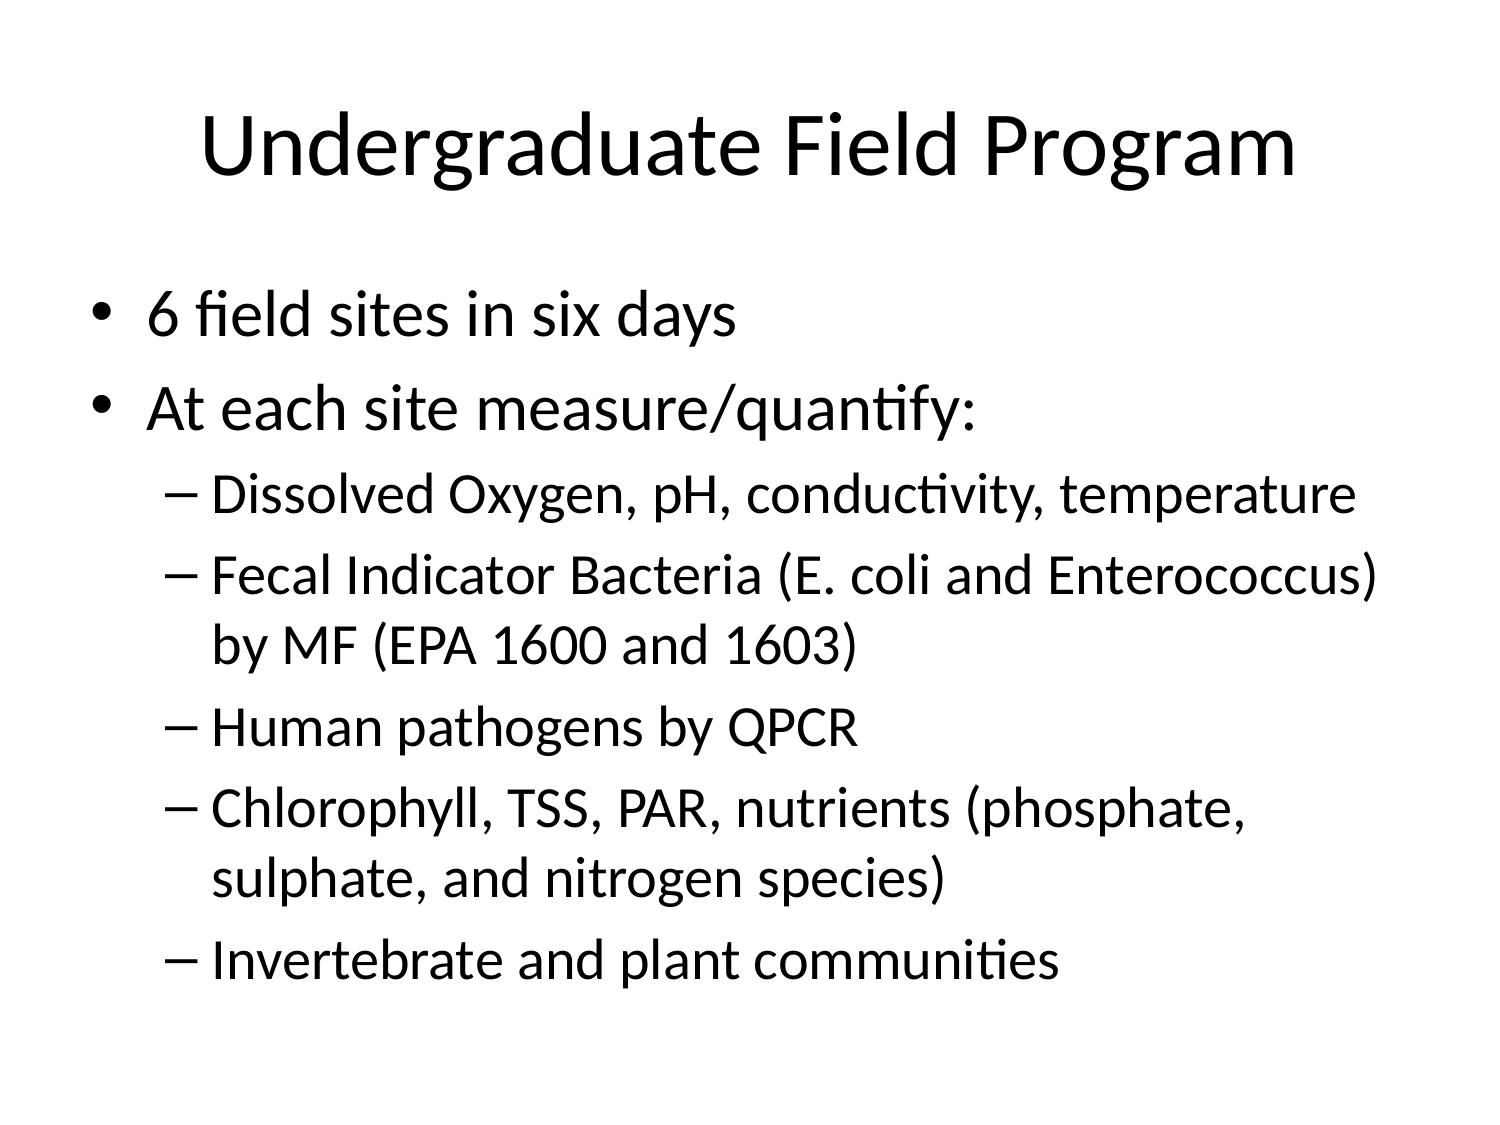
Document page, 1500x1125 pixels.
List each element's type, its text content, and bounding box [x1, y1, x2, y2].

title Undergraduate Field Program [75, 45, 1425, 233]
list 6 field sites in six days At each site measure/quantify: Dissolved Oxygen, pH, conductivity, temperature Fecal Indicator Bacteria (E. coli and Enterococcus) by MF (EPA 1600 and 1603) Human pathogens by QPCR Chlorophyll, TSS, PAR, nutrients (phosphate, sulphate, and nitrogen species) Invertebrate and plant communities [75, 262, 1425, 1005]
